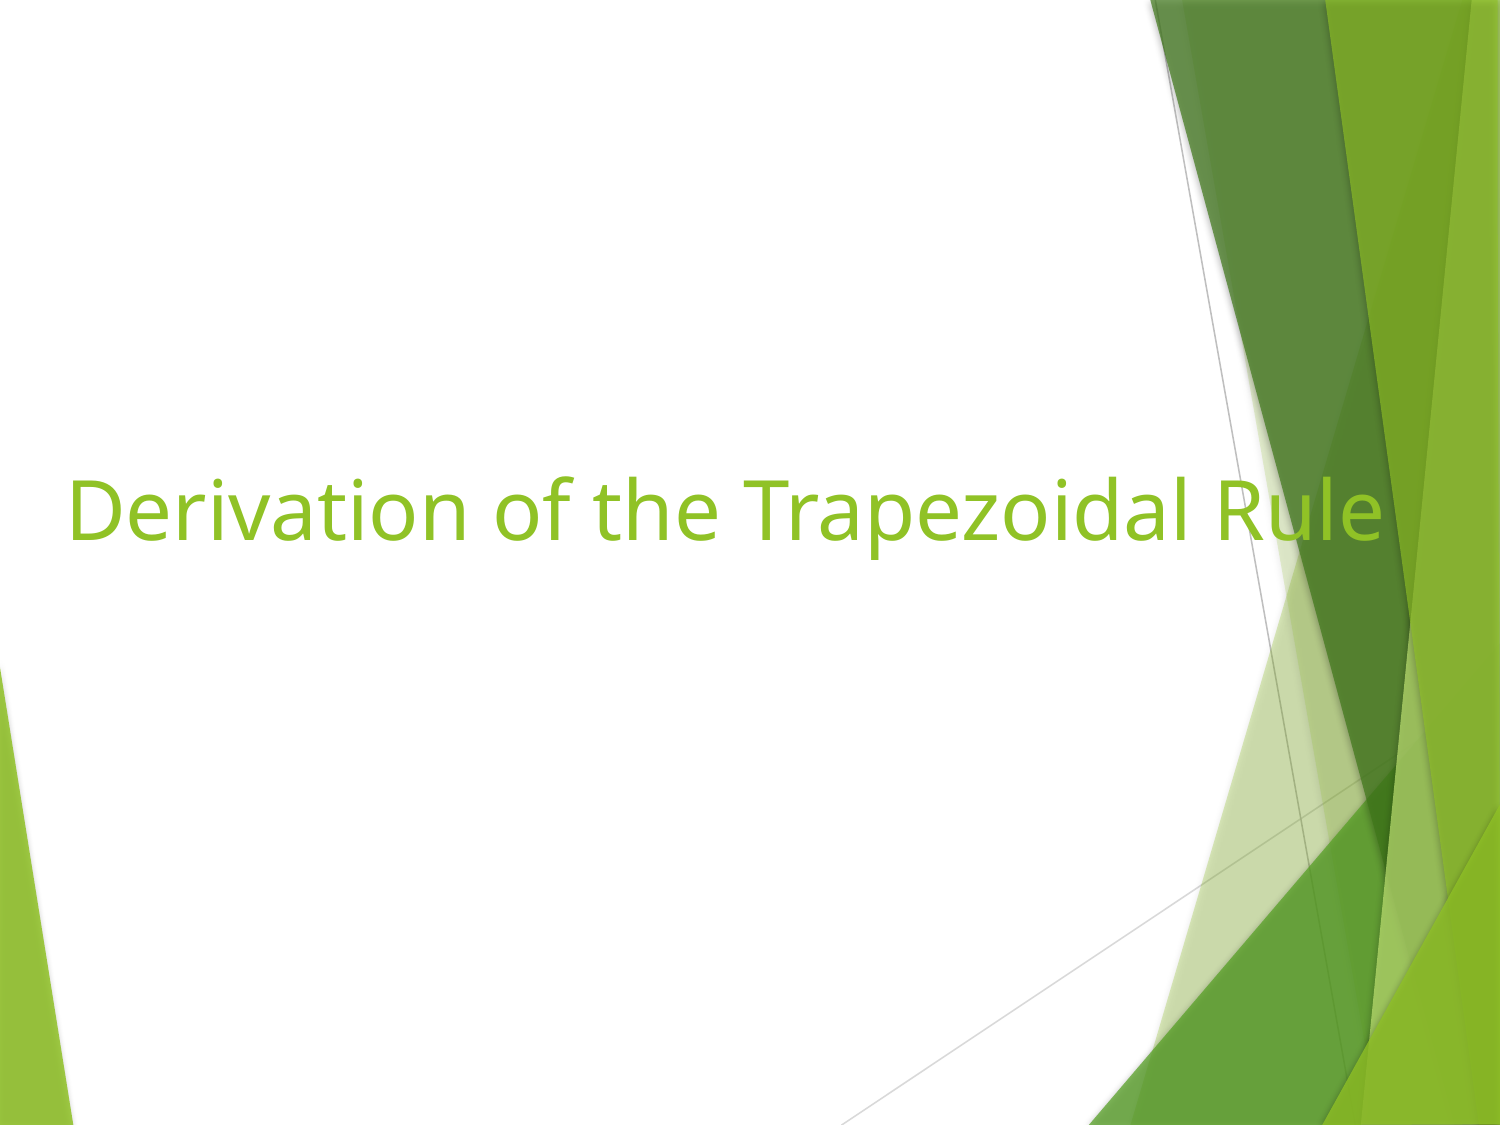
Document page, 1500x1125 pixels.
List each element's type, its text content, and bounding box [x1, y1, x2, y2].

title Derivation of the Trapezoidal Rule [50, 450, 1438, 638]
